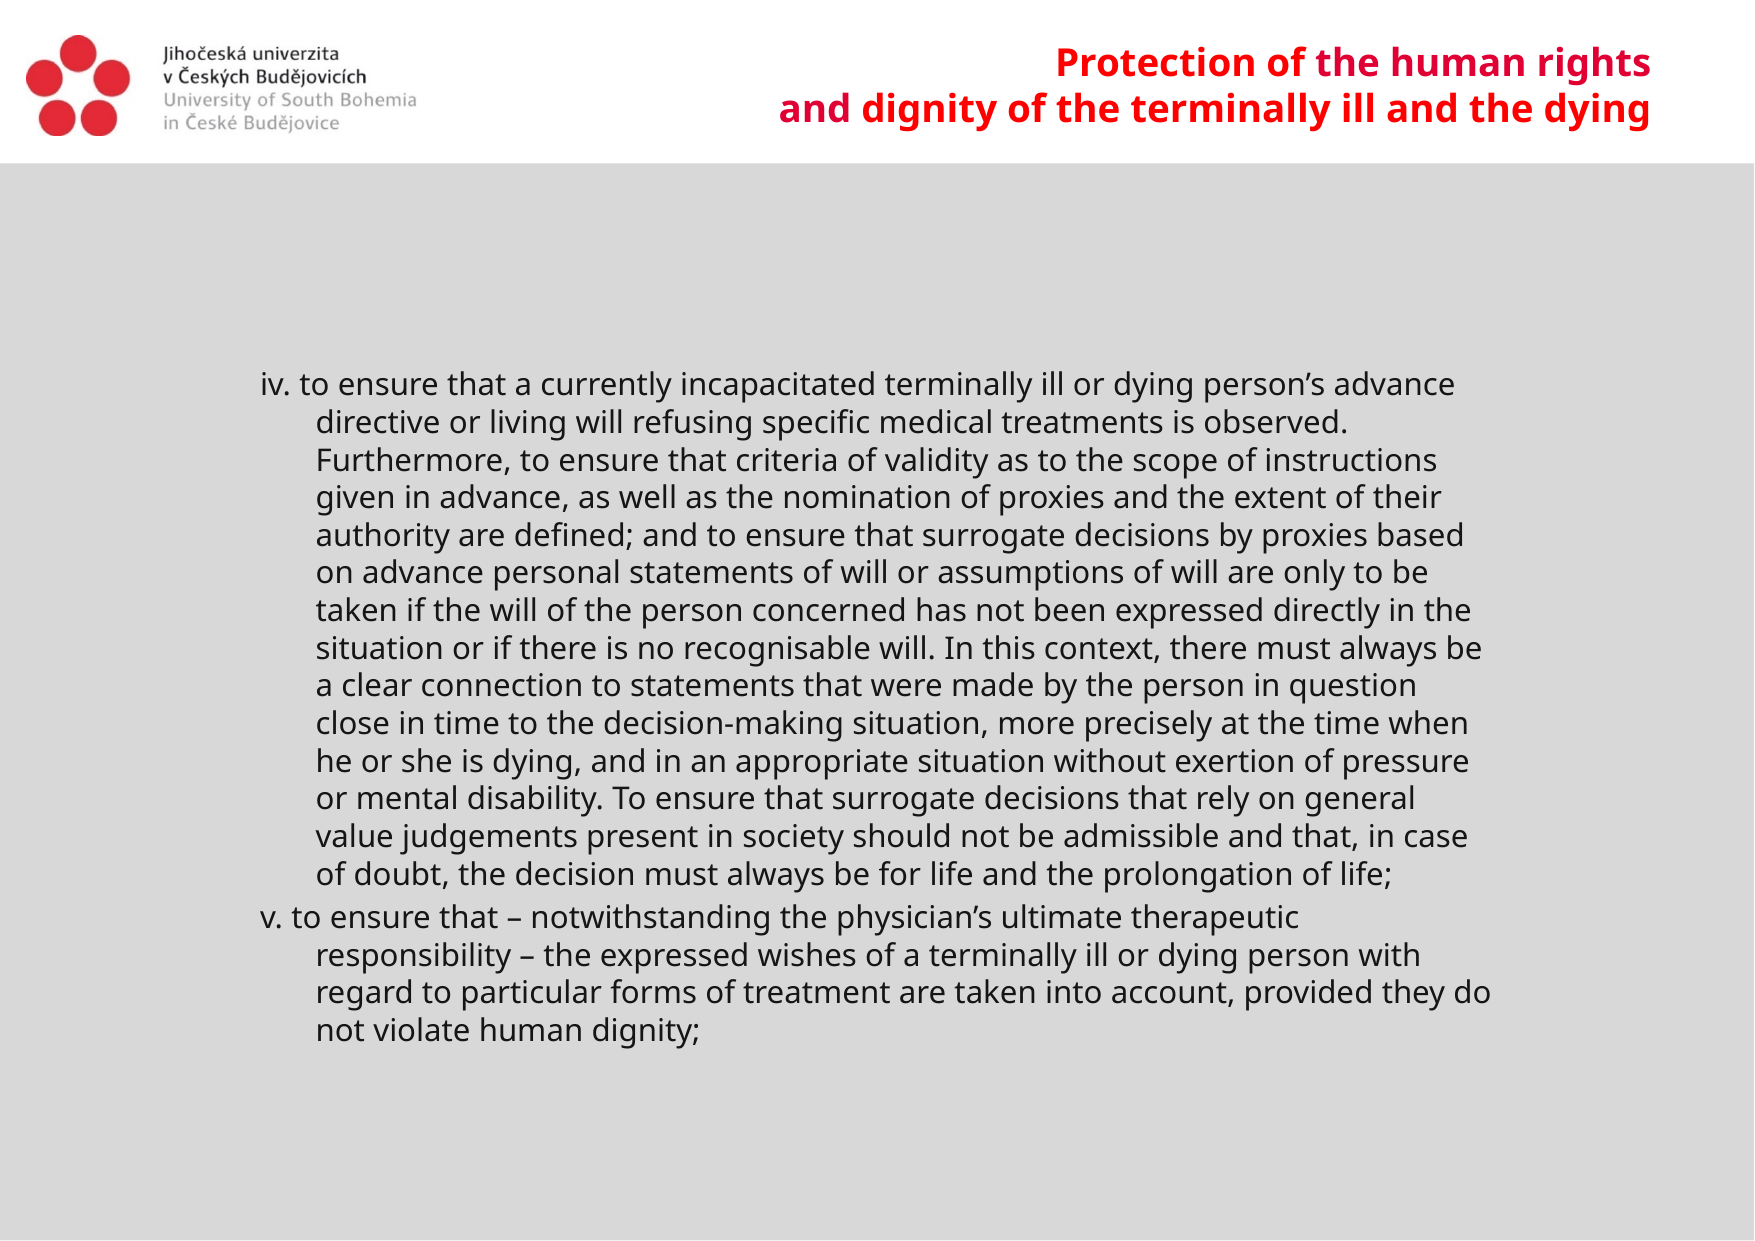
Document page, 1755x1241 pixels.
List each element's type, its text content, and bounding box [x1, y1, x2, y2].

title Protection of the human rights and dignity of the terminally ill and the dying [448, 29, 1667, 139]
list iv. to ensure that a currently incapacitated terminally ill or dying person’s advance directive or living will refusing specific medical treatments is observed. Furthermore, to ensure that criteria of validity as to the scope of instructions given in advance, as well as the nomination of proxies and the extent of their authority are defined; and to ensure that surrogate decisions by proxies based on advance personal statements of will or assumptions of will are only to be taken if the will of the person concerned has not been expressed directly in the situation or if there is no recognisable will. In this context, there must always be a clear connection to statements that were made by the person in question close in time to the decision-making situation, more precisely at the time when he or she is dying, and in an appropriate situation without exertion of pressure or mental disability. To ensure that surrogate decisions that rely on general value judgements present in society should not be admissible and that, in case of doubt, the decision must always be for life and the prolongation of life; v. to ensure that – notwithstanding the physician’s ultimate therapeutic responsibility – the expressed wishes of a terminally ill or dying person with regard to particular forms of treatment are taken into account, provided they do not violate human dignity; [245, 357, 1509, 1076]
picture [26, 35, 417, 136]
